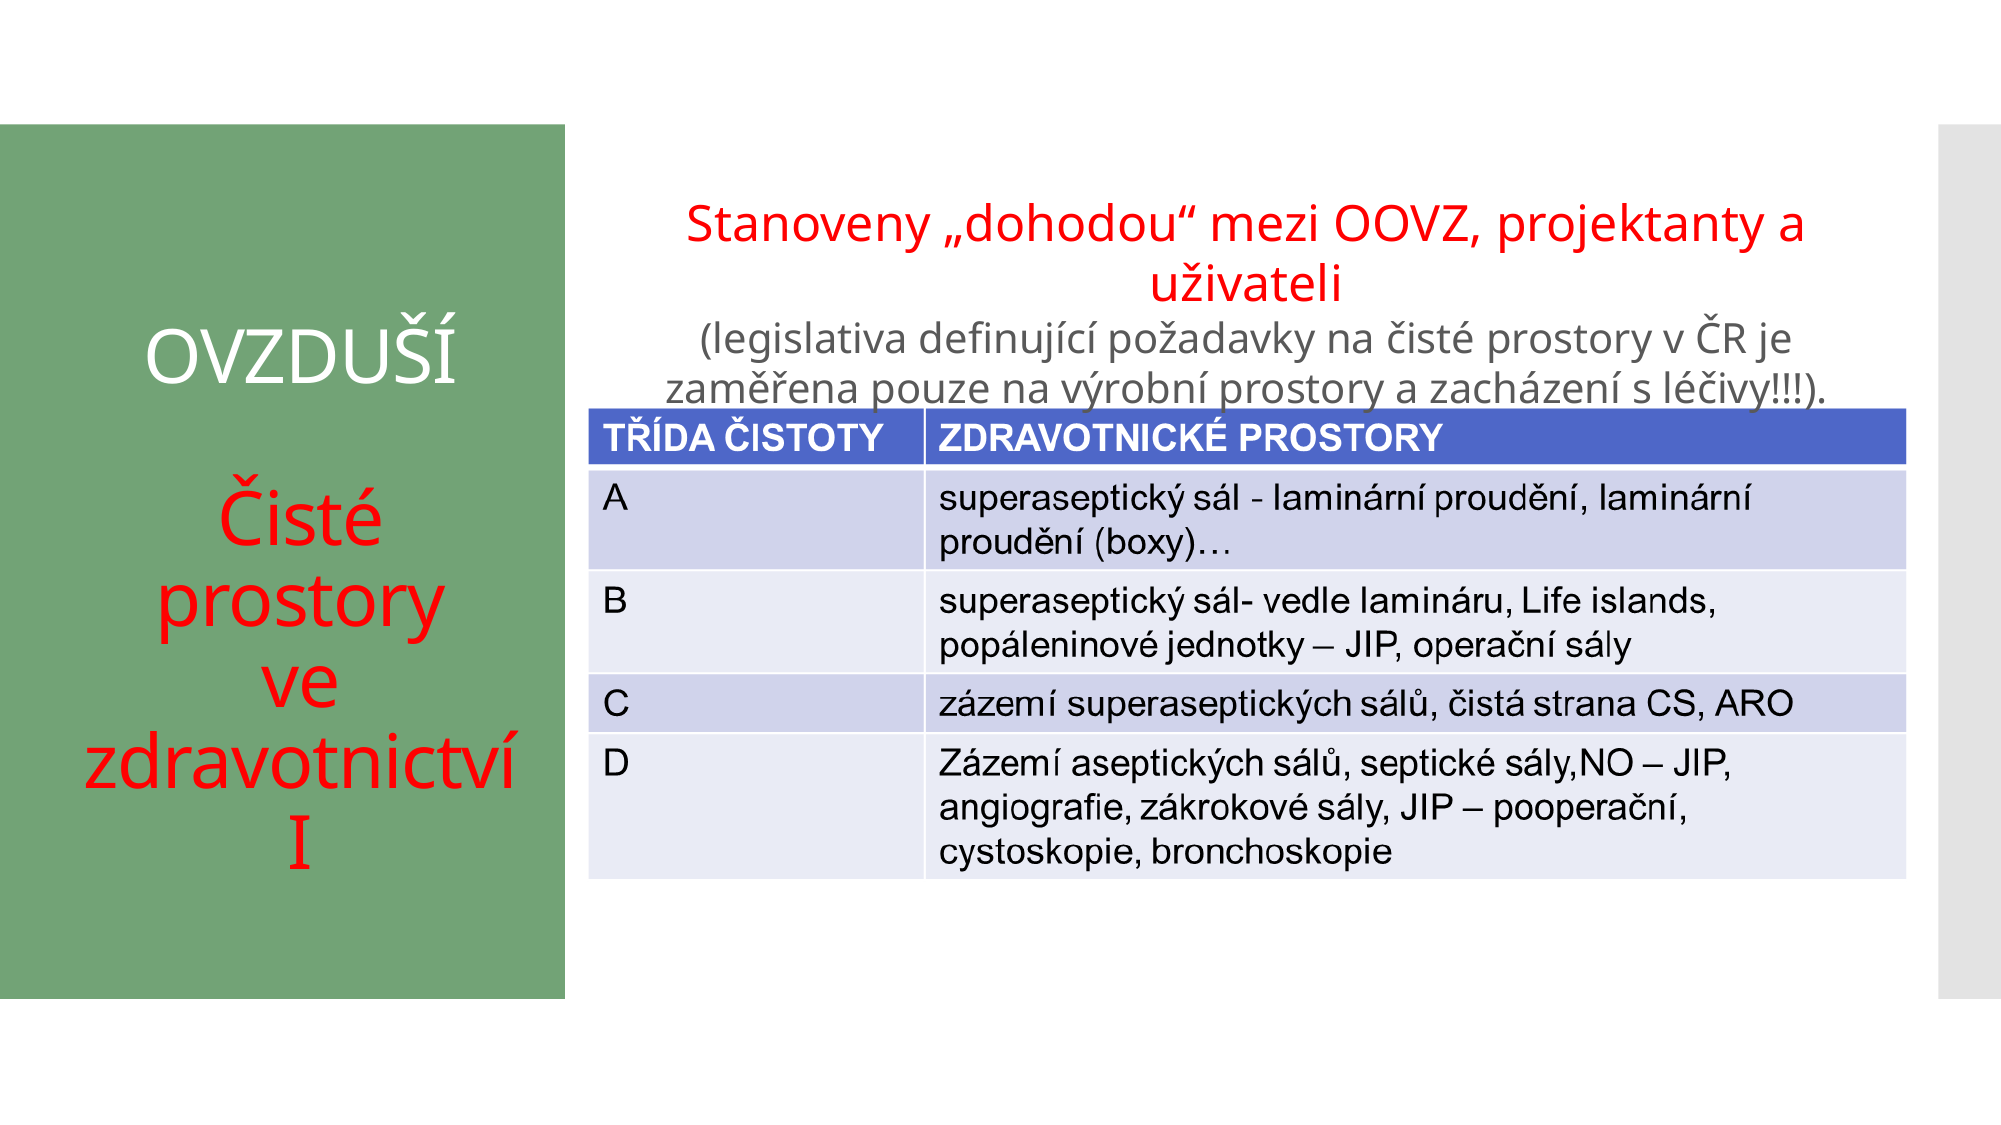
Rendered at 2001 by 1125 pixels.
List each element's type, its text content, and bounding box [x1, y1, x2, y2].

title OVZDUŠÍ Čisté prostory ve zdravotnictví I [59, 184, 543, 940]
text_box Stanoveny „dohodou“ mezi OOVZ, projektanty a uživateli (legislativa definující požadavky na čisté prostory v ČR je zaměřena pouze na výrobní prostory a zacházení s léčivy!!!). [601, 184, 1893, 402]
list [586, 402, 1907, 895]
